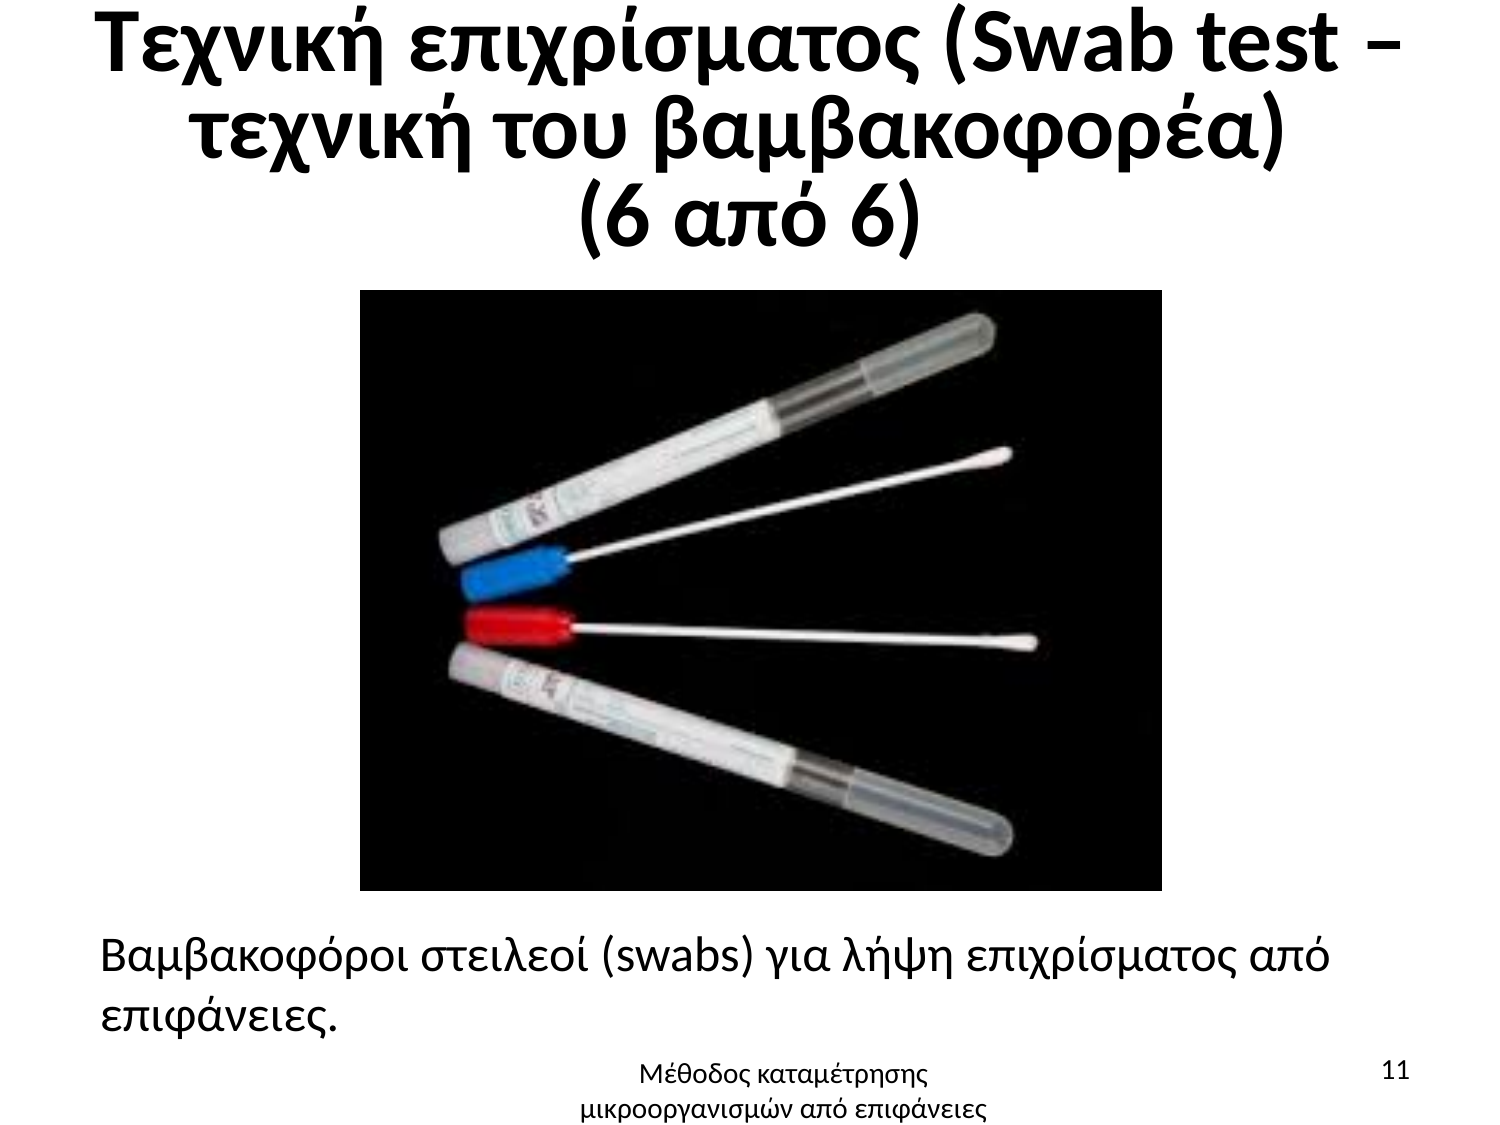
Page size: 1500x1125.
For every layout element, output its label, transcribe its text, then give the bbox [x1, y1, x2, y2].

text_box 11 [1074, 1042, 1425, 1103]
text_box Μέθοδος καταμέτρησης μικροοργανισμών από επιφάνειες [521, 1046, 1046, 1125]
title Τεχνική επιχρίσματος (Swab test – τεχνική του βαμβακοφορέα) (6 από 6) [76, 7, 1425, 256]
text_box Βαμβακοφόροι στειλεοί (swabs) για λήψη επιχρίσματος από επιφάνειες. [85, 913, 1422, 1049]
picture [359, 290, 1162, 892]
